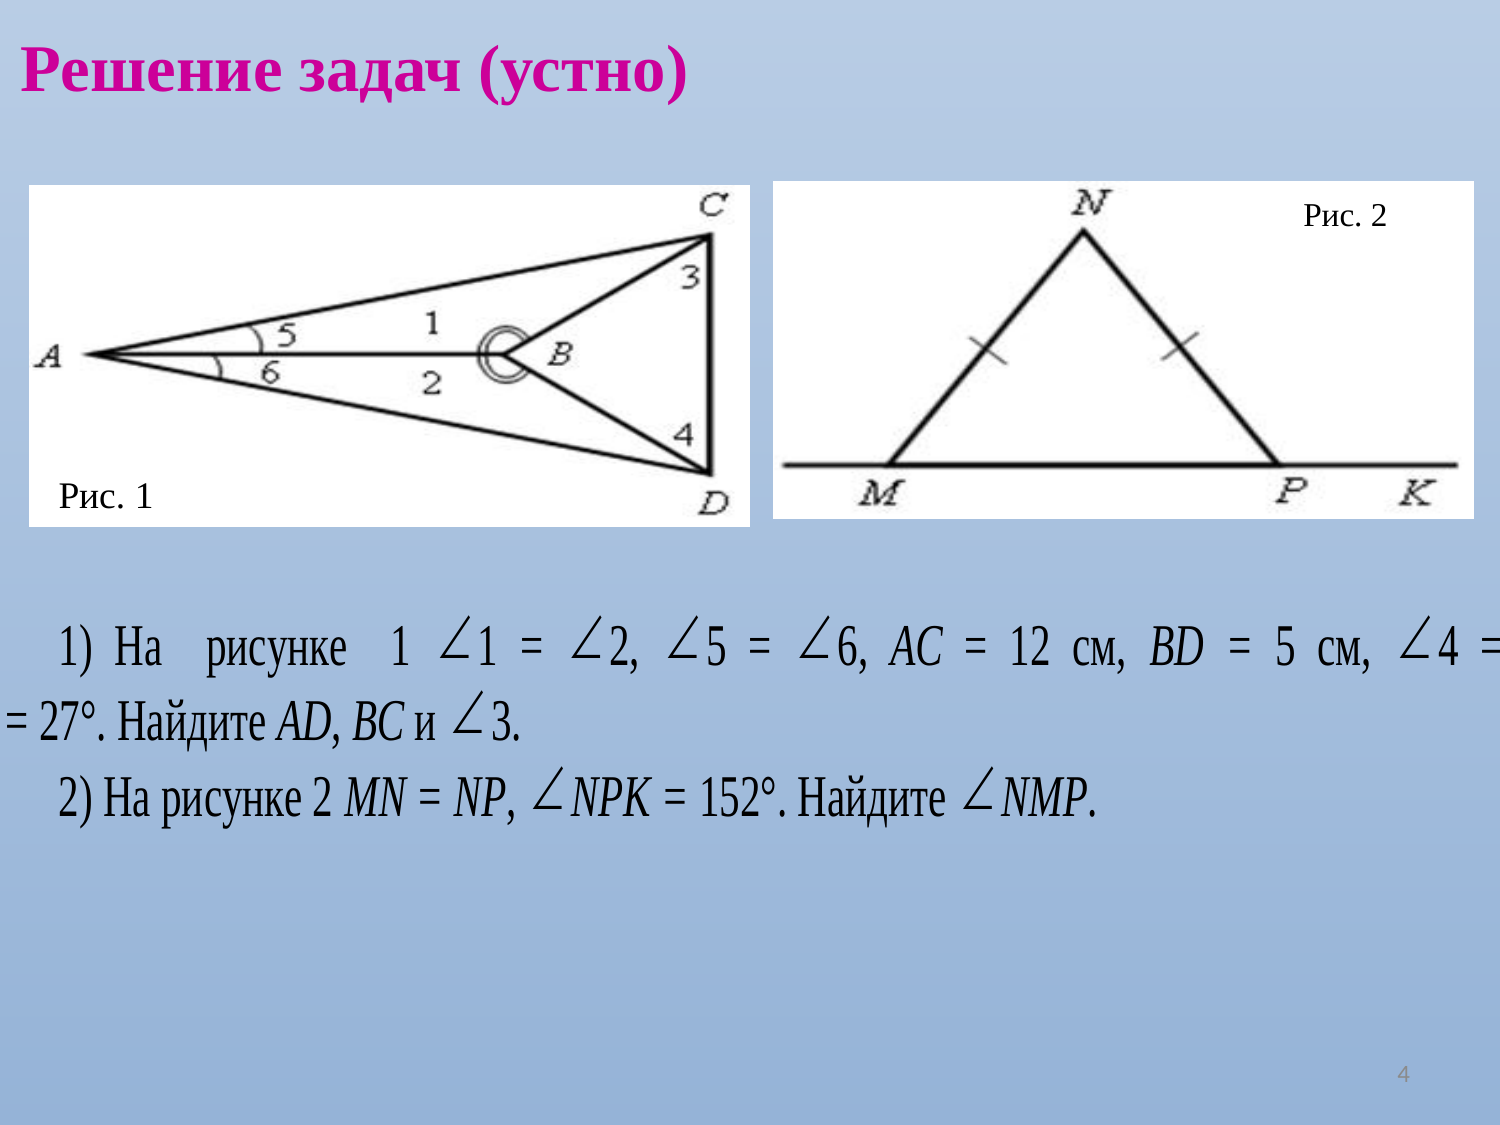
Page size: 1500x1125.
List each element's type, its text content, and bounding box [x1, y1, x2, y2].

picture [5, 607, 1500, 835]
text_box Решение задач (устно) [5, 17, 889, 113]
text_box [773, 181, 1474, 519]
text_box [28, 185, 751, 528]
slide_number 4 [1074, 1042, 1425, 1103]
